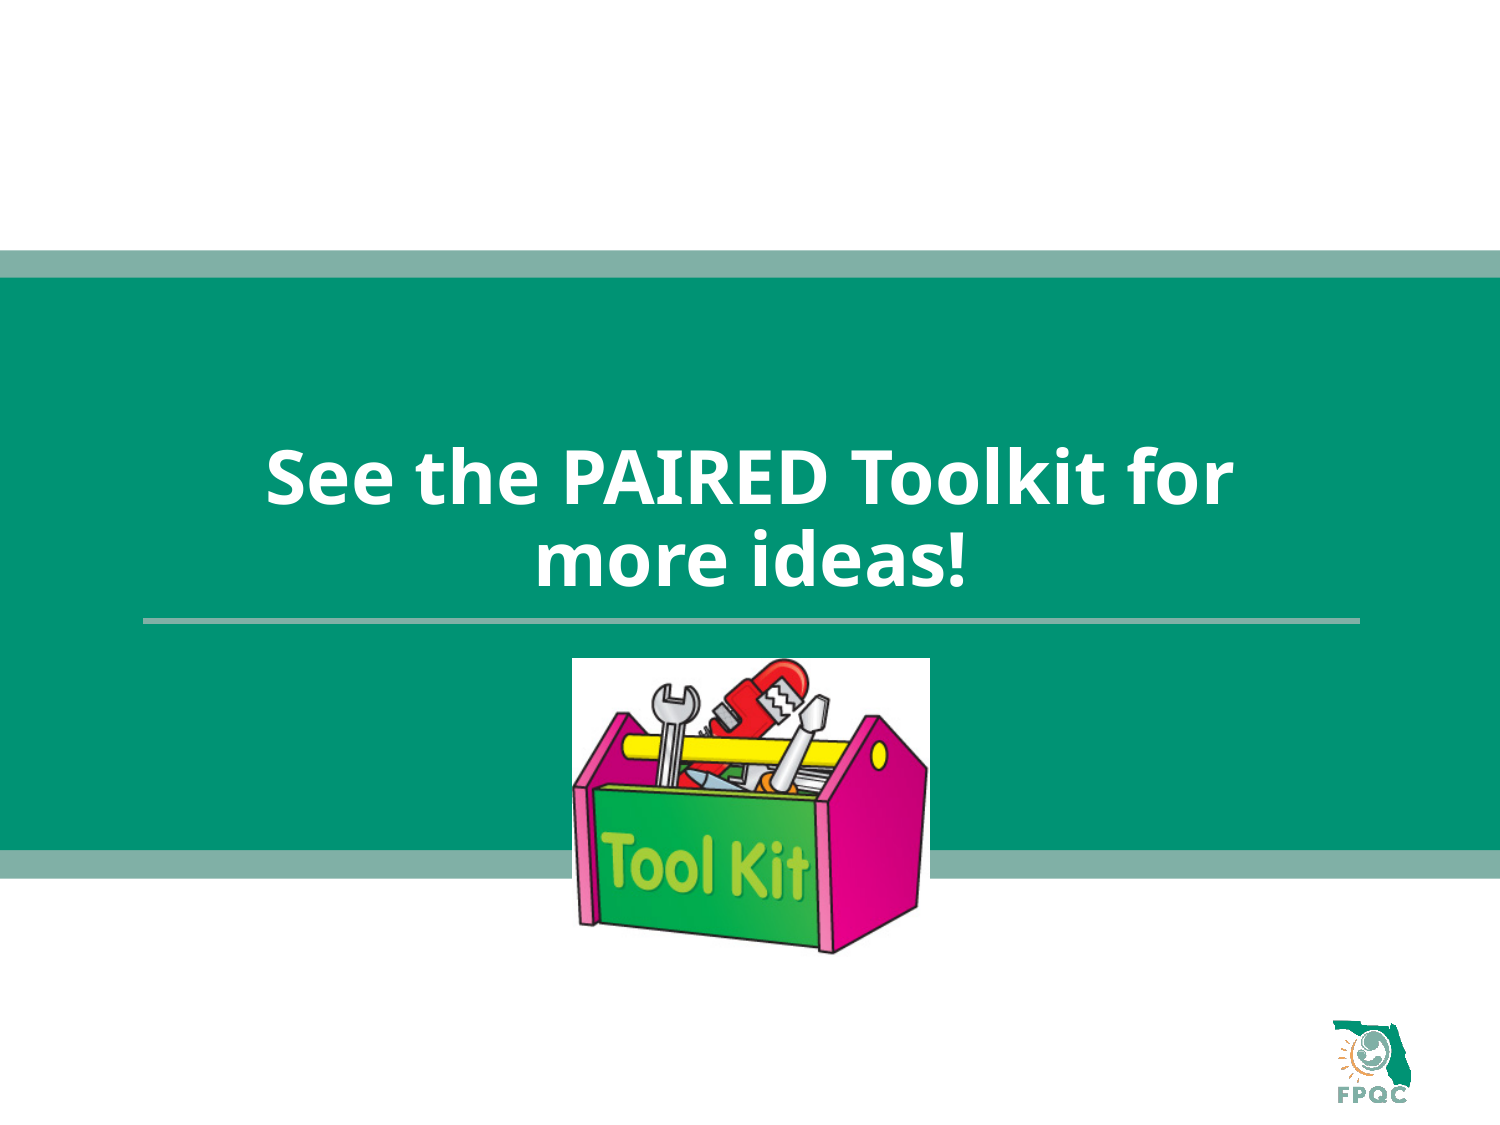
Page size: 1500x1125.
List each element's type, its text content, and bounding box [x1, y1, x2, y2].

title See the PAIRED Toolkit for more ideas! [142, 159, 1360, 610]
picture [1318, 1014, 1447, 1125]
picture [572, 658, 930, 957]
